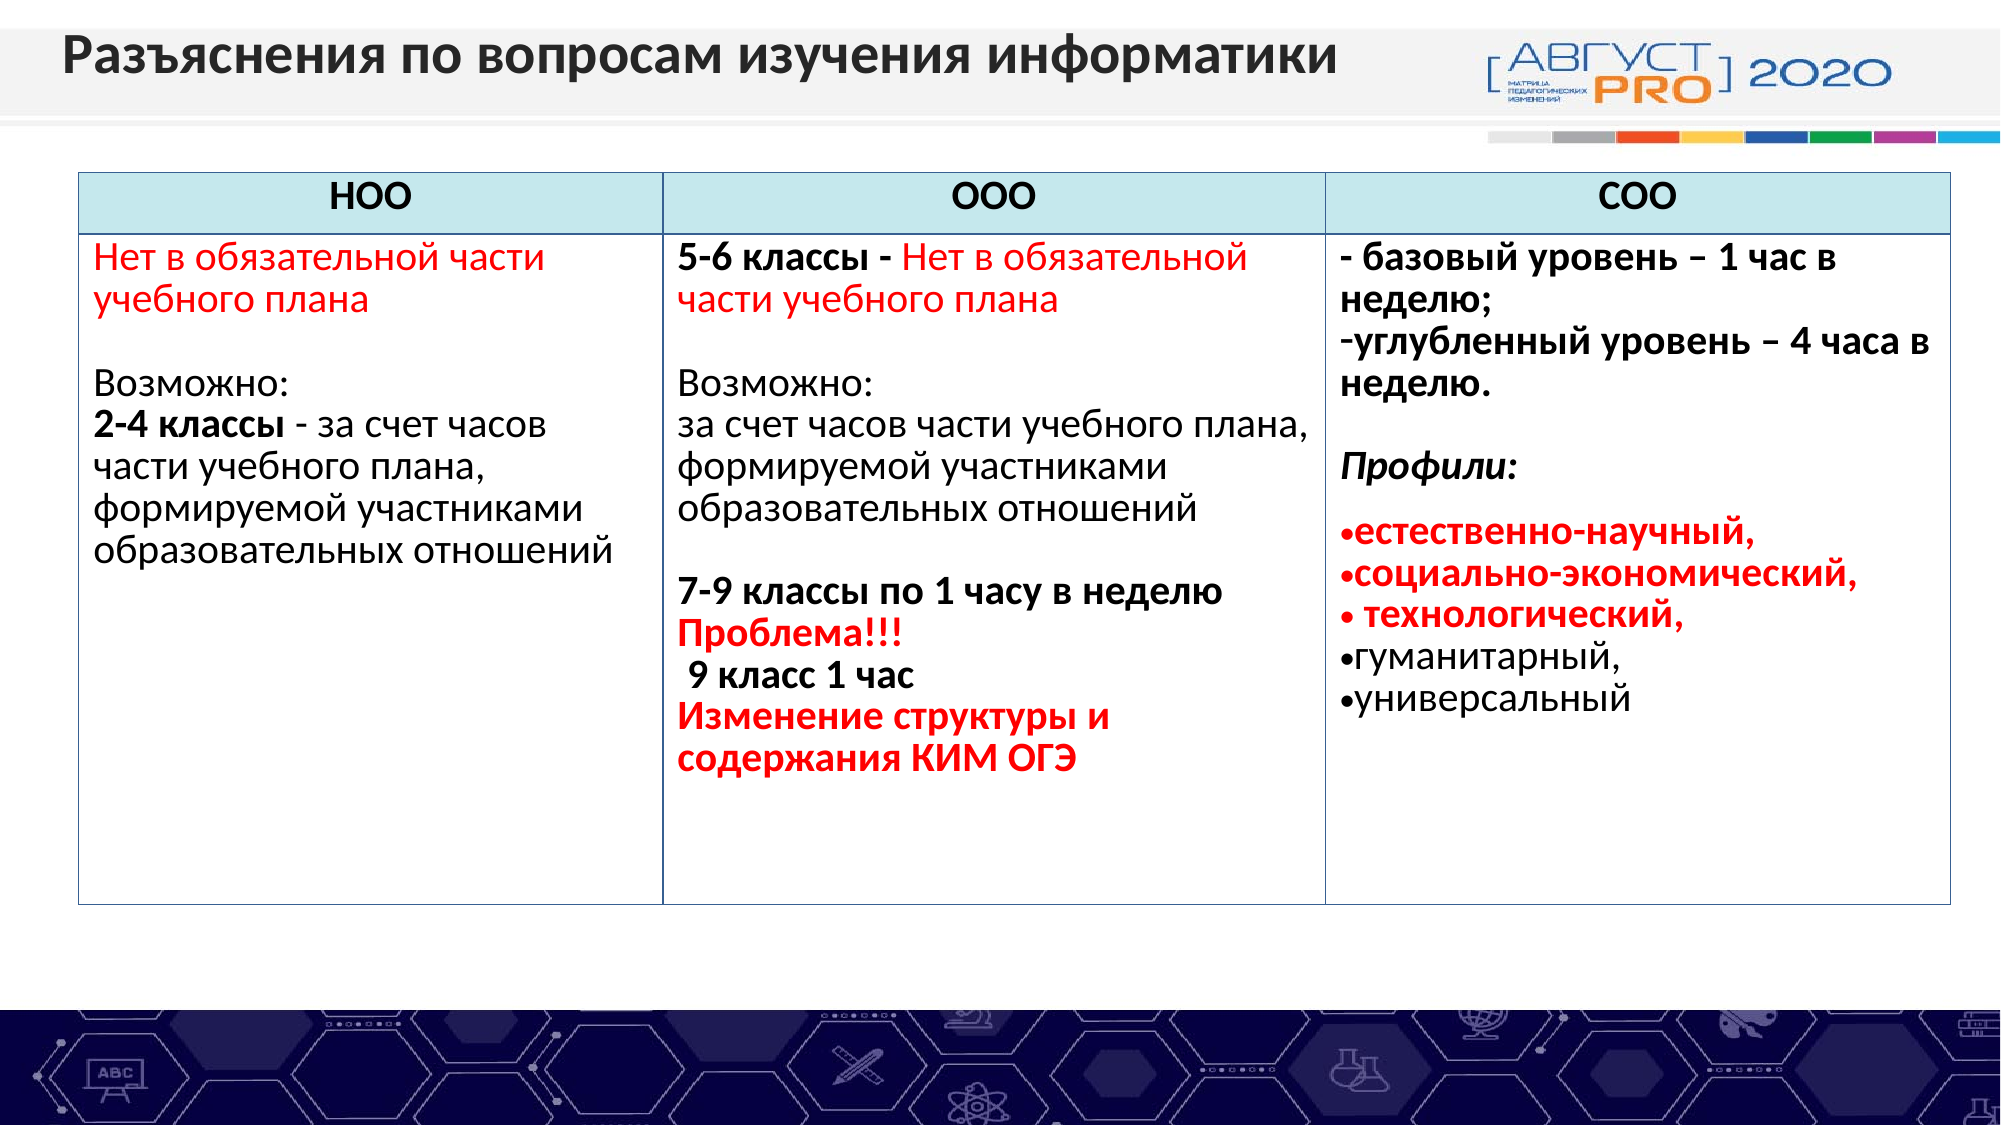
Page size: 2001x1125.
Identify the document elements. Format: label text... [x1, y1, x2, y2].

table_cell 5-6 классы - Нет в обязательной части учебного плана Возможно: за счет часов части учебного плана, формируемой участниками образовательных отношений 7-9 классы по 1 часу в неделю Проблема!!! 9 класс 1 час Изменение структуры и содержания КИМ ОГЭ [664, 235, 1325, 904]
table_cell Нет в обязательной части учебного плана Возможно: 2-4 классы - за счет часов части учебного плана, формируемой участниками образовательных отношений [79, 235, 662, 904]
table_header НОО [79, 173, 662, 233]
table_header СОО [1326, 173, 1950, 233]
text_box Разъяснения по вопросам изучения информатики [0, 7, 1501, 93]
table_cell - базовый уровень – 1 час в неделю; углубленный уровень – 4 часа в неделю. Профили: естественно-научный, социально-экономический, технологический, гуманитарный, универсальный [1326, 235, 1950, 904]
table_header ООО [664, 173, 1325, 233]
picture [0, 0, 2001, 1125]
